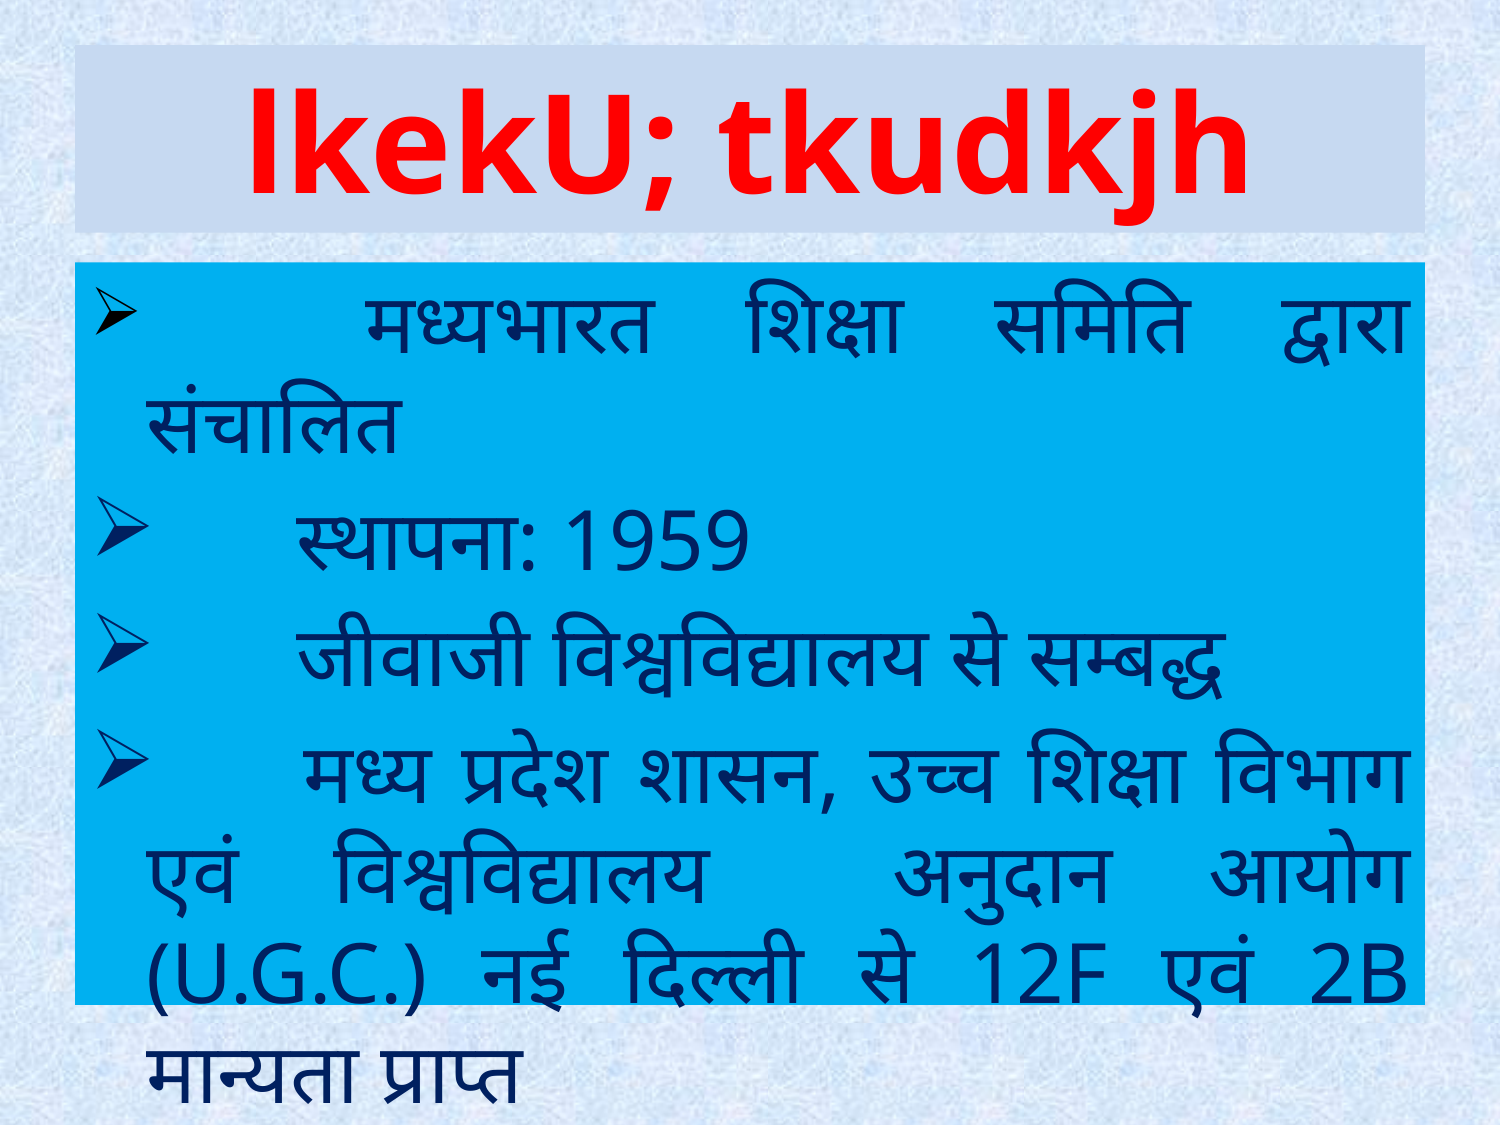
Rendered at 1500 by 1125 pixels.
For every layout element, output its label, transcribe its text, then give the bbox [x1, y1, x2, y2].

picture [0, 0, 1500, 1125]
title lkekU; tkudkjh [74, 44, 1426, 233]
list मध्यभारत शिक्षा समिति द्वारा संचालित स्थापना: 1959 जीवाजी विश्वविद्यालय से सम्बद्ध मध्य प्रदेश शासन, उच्च शिक्षा विभाग एवं विश्वविद्यालय अनुदान आयोग (U.G.C.) नई दिल्ली से 12F एवं 2B मान्यता प्राप्त [74, 262, 1426, 1006]
